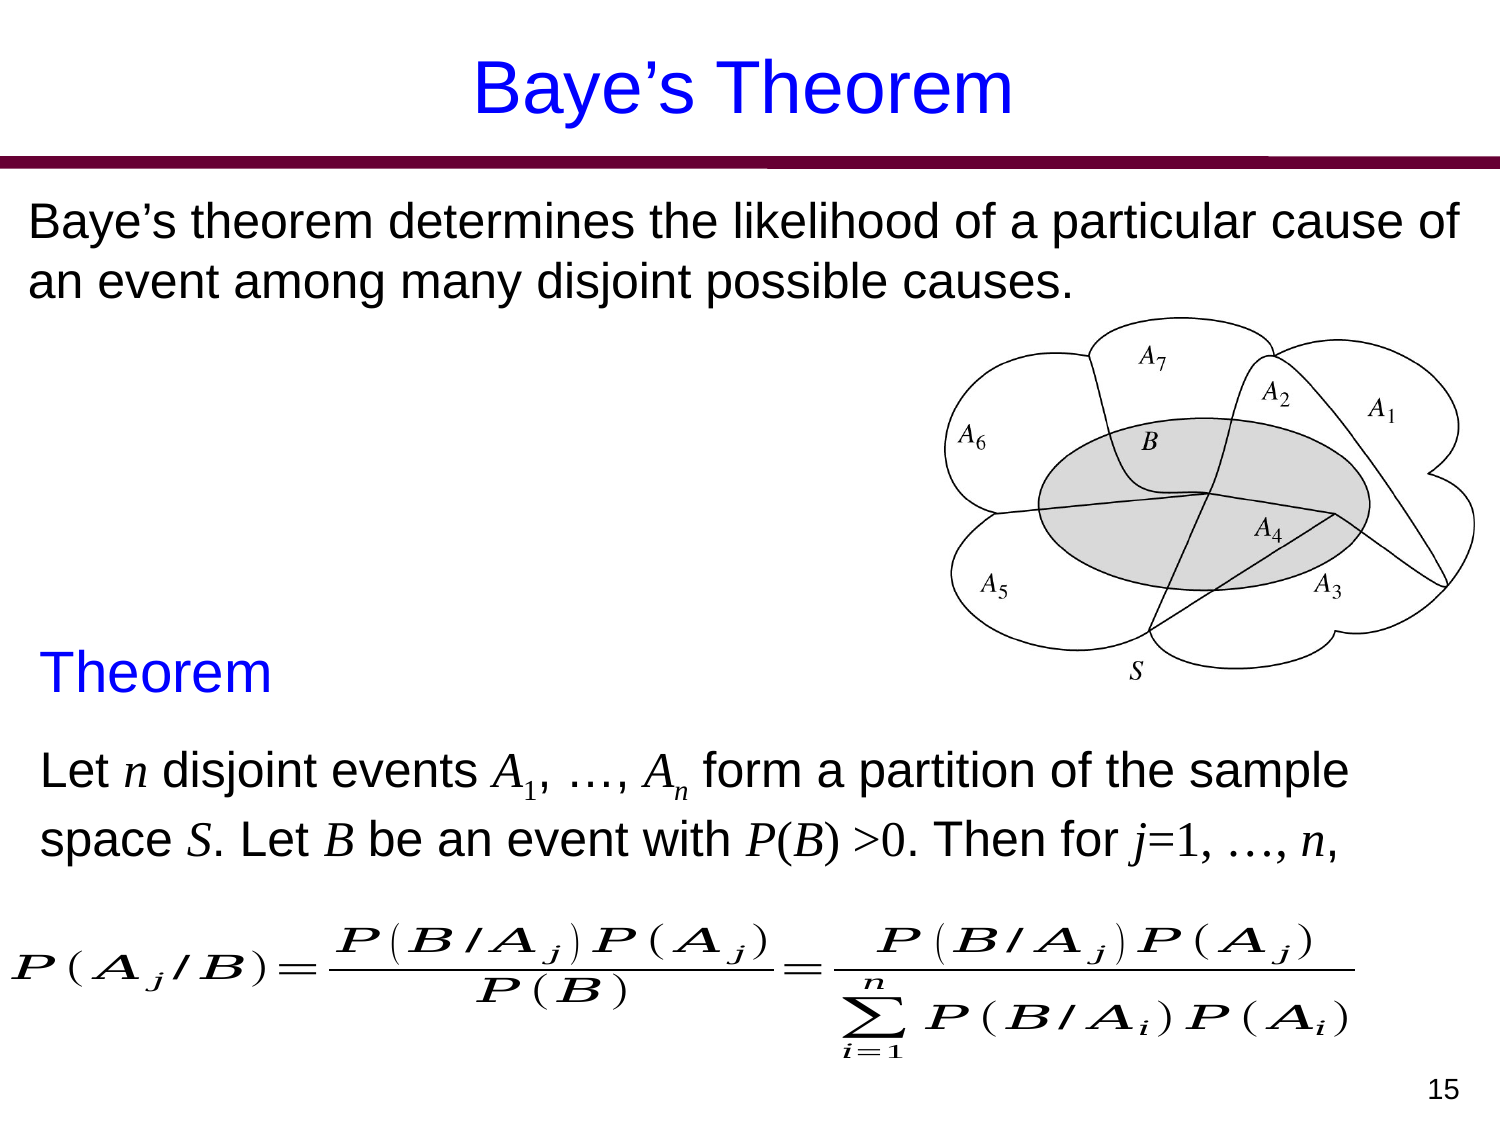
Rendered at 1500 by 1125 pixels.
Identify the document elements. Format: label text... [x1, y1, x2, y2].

text_box Theorem Let n disjoint events A1, …, An form a partition of the sample space S. Let B be an event with P(B) >0. Then for j=1, …, n, [24, 626, 1488, 874]
picture [944, 317, 1476, 685]
text_box Baye’s theorem determines the likelihood of a particular cause of an event among many disjoint possible causes. [13, 180, 1476, 316]
title Baye’s Theorem [12, 24, 1475, 143]
slide_number 15 [1124, 1062, 1476, 1118]
